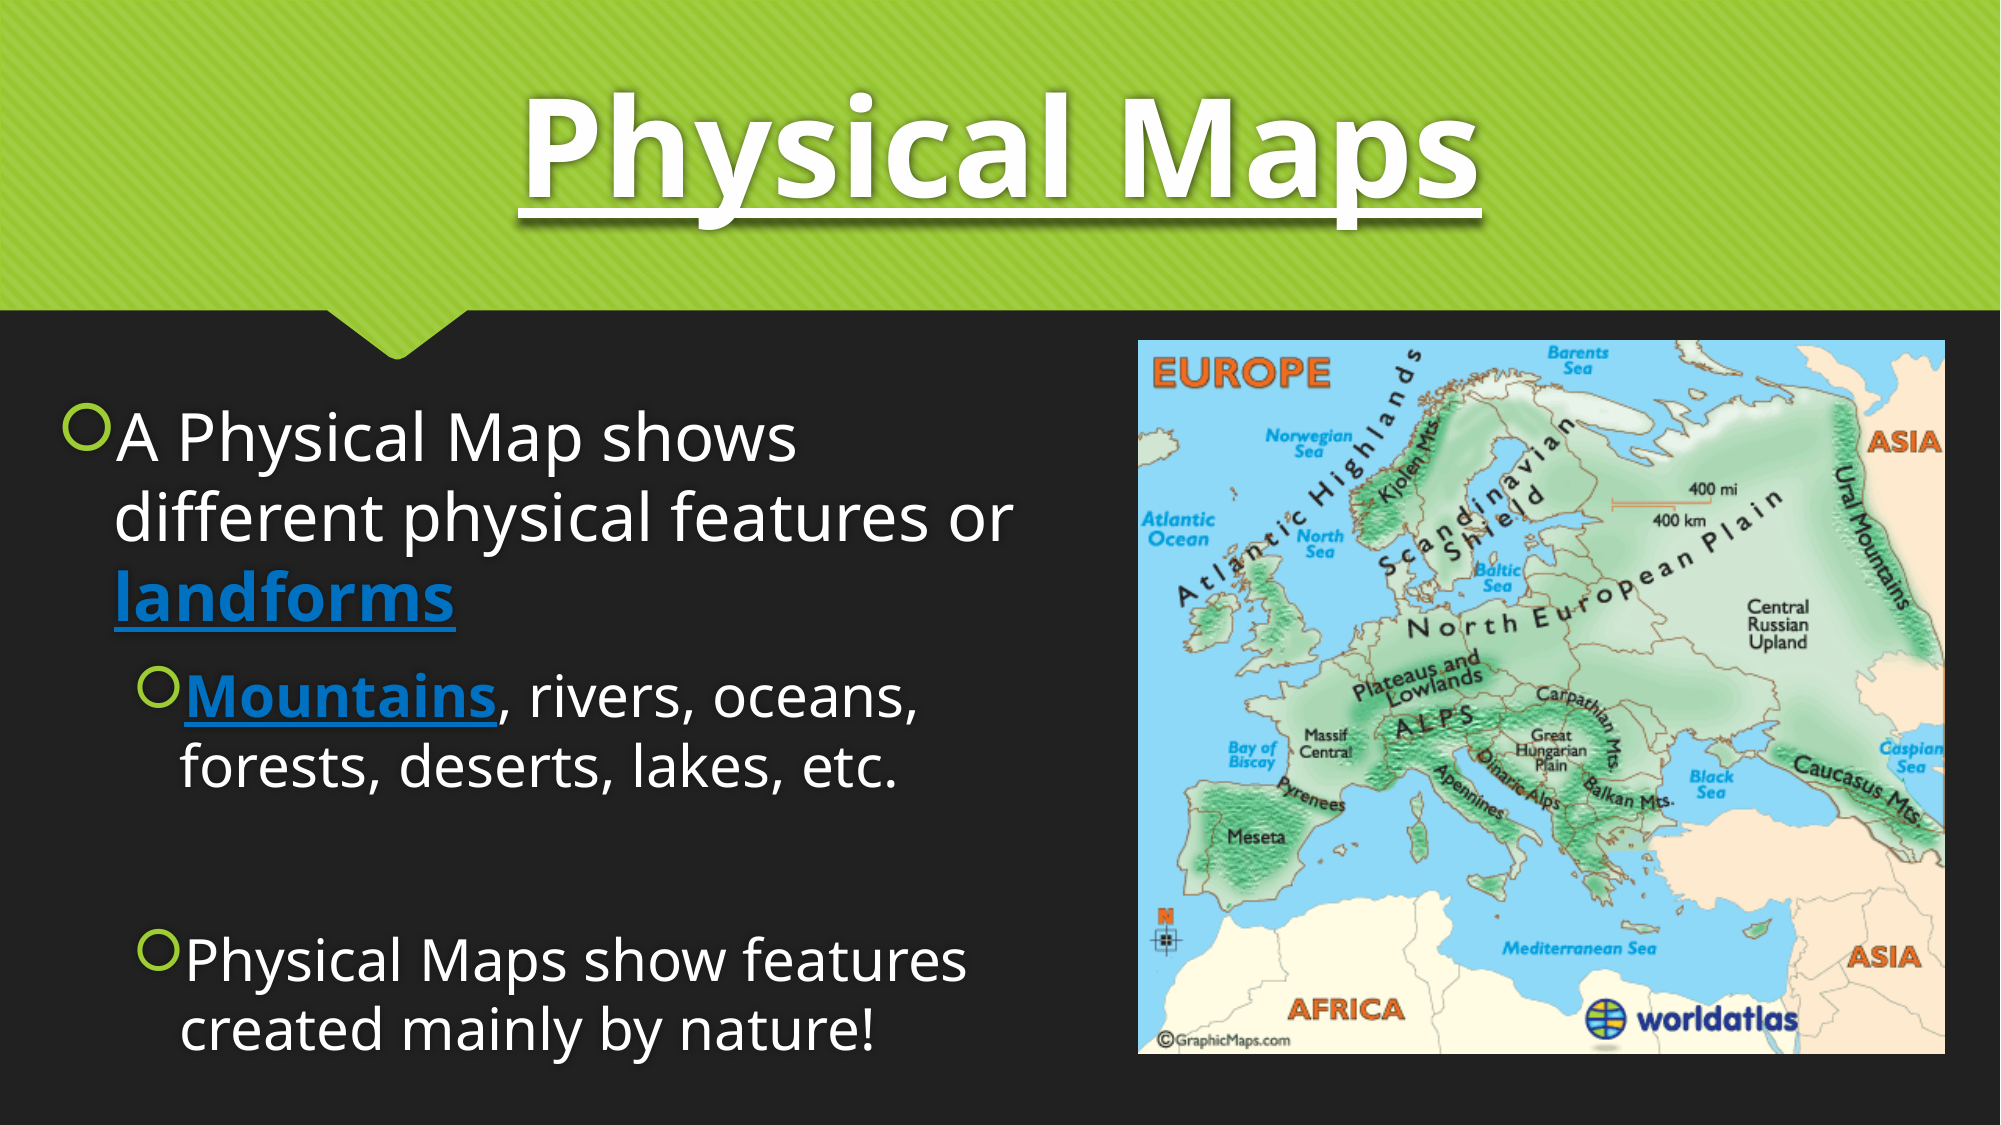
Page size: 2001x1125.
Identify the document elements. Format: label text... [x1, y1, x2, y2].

picture [1138, 340, 1946, 1054]
list A Physical Map shows different physical features or landforms Mountains, rivers, oceans, forests, deserts, lakes, etc. Physical Maps show features created mainly by nature! [42, 364, 1087, 1093]
title Physical Maps [132, 73, 1868, 233]
